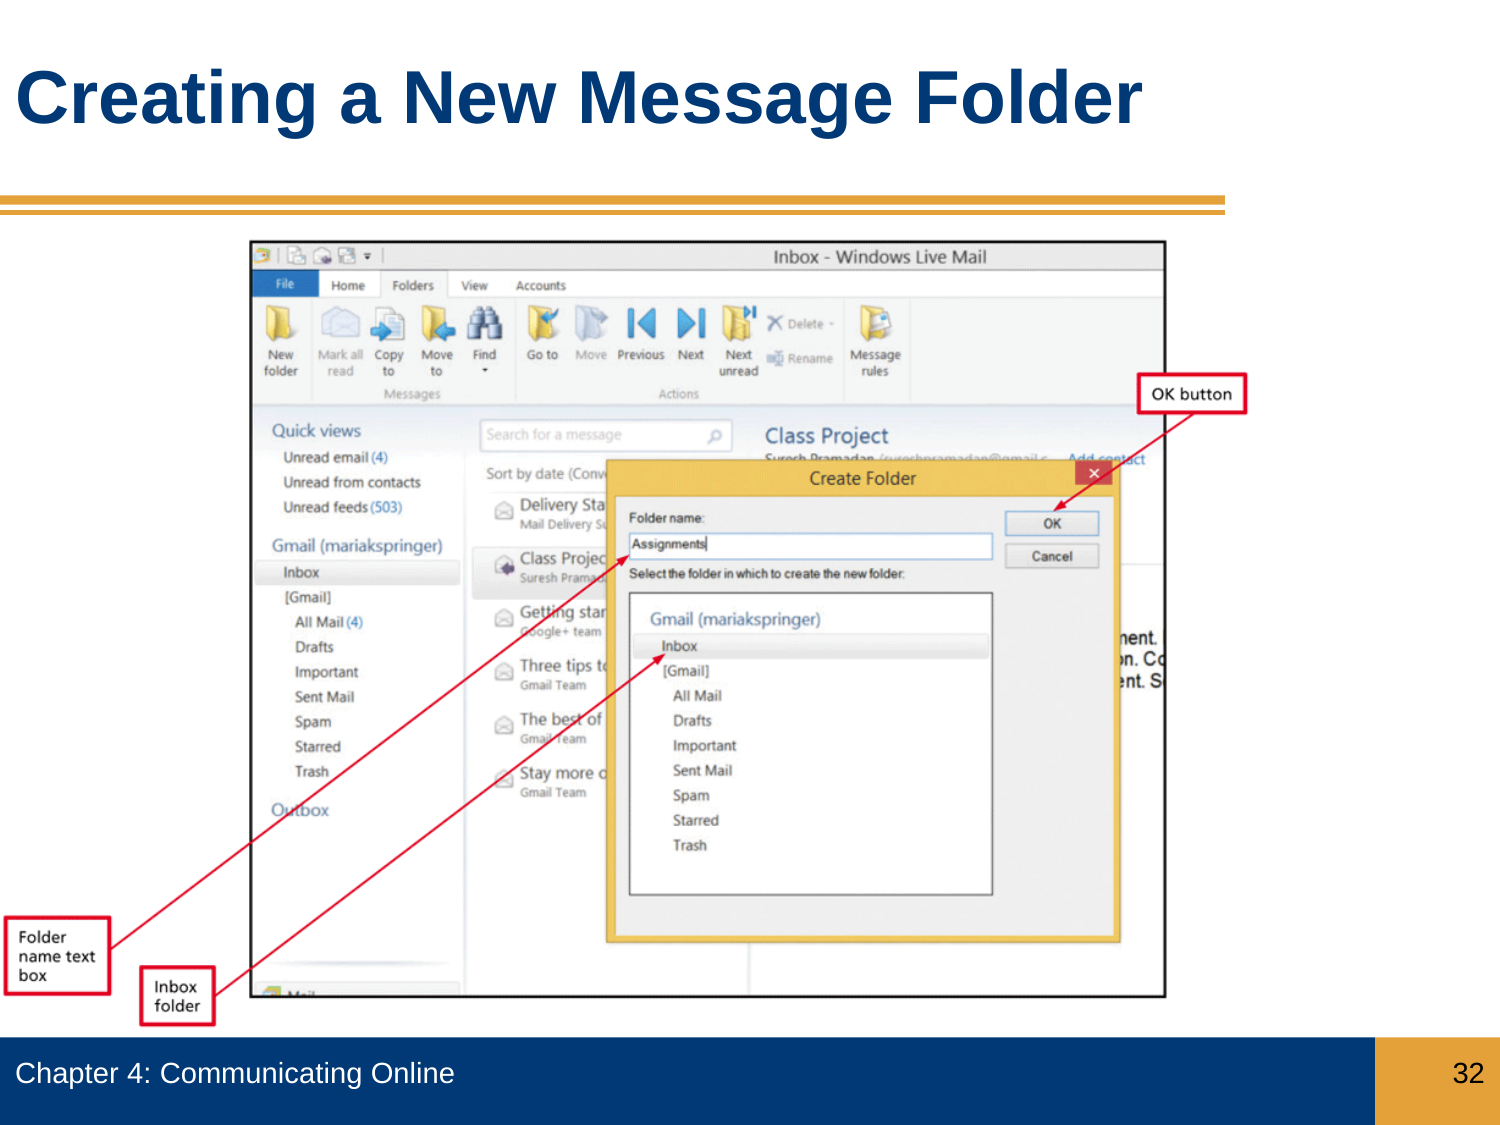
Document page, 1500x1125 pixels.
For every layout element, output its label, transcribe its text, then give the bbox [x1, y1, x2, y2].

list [0, 237, 1251, 1031]
slide_number 32 [1374, 1046, 1500, 1125]
title Creating a New Message Folder [0, 0, 1226, 188]
footer Chapter 4: Communicating Online [0, 1046, 1374, 1125]
